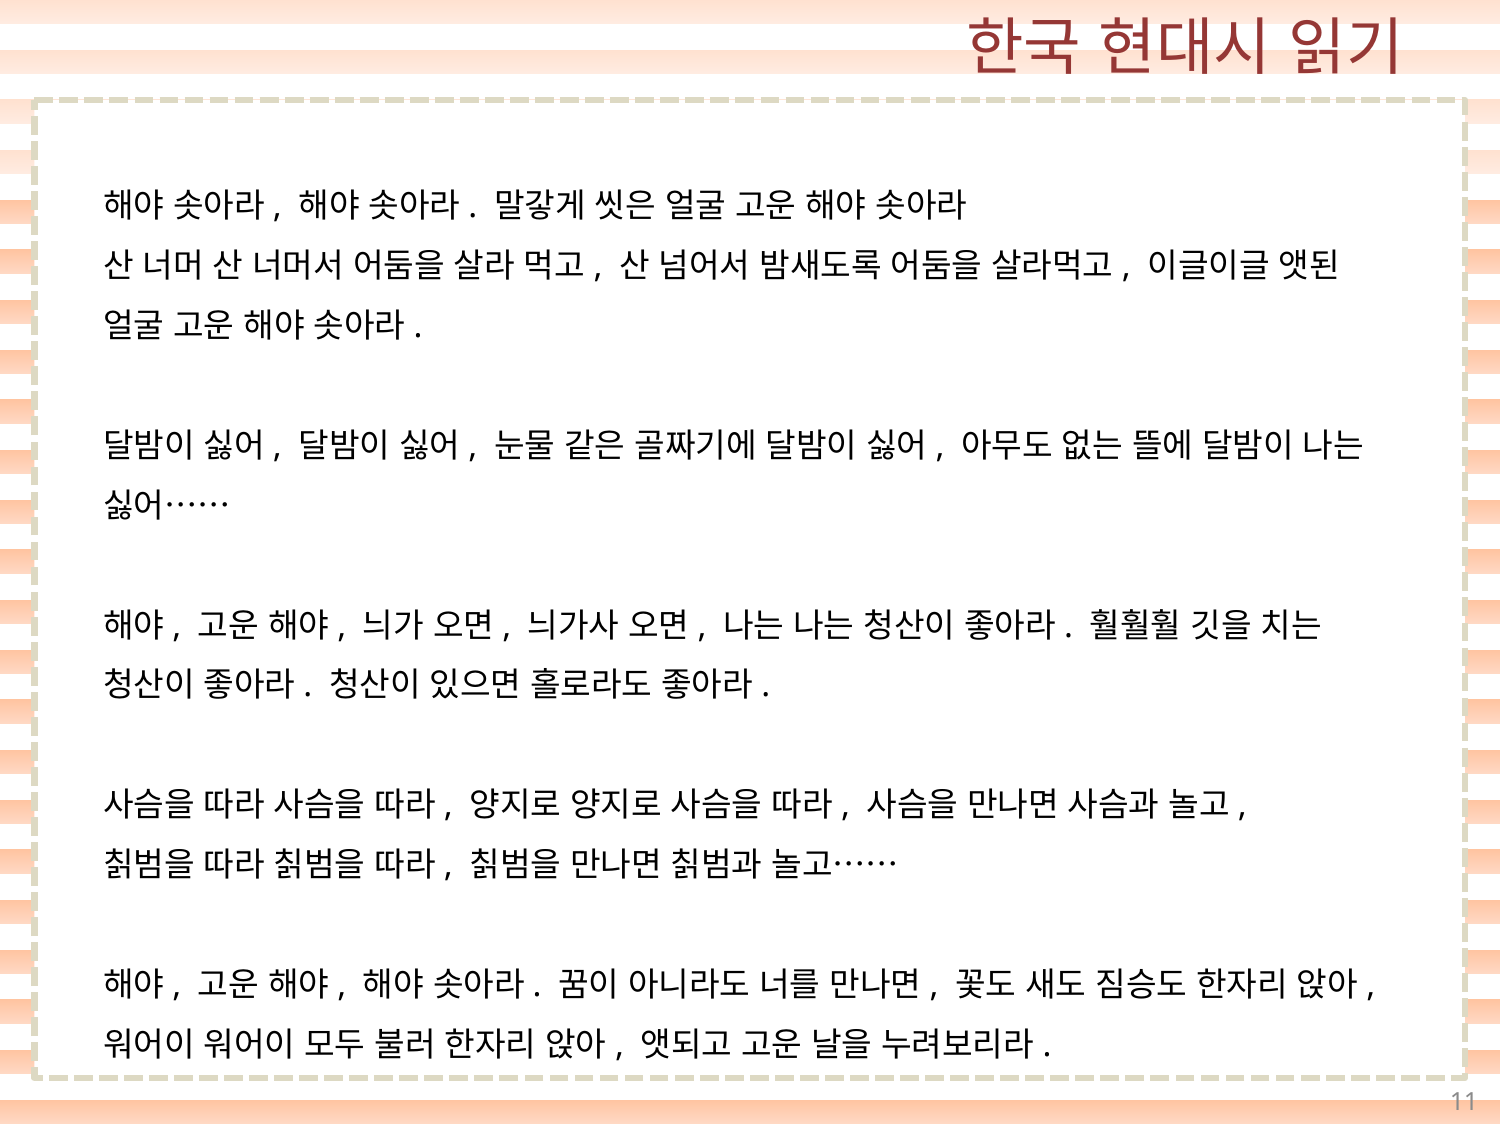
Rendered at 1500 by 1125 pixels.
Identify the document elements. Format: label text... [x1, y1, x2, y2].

text_box 해야 솟아라, 해야 솟아라. 말갛게 씻은 얼굴 고운 해야 솟아라 산 너머 산 너머서 어둠을 살라 먹고, 산 넘어서 밤새도록 어둠을 살라먹고, 이글이글 앳된 얼굴 고운 해야 솟아라. 달밤이 싫어, 달밤이 싫어, 눈물 같은 골짜기에 달밤이 싫어, 아무도 없는 뜰에 달밤이 나는 싫어…… 해야, 고운 해야, 늬가 오면, 늬가사 오면, 나는 나는 청산이 좋아라. 훨훨훨 깃을 치는 청산이 좋아라. 청산이 있으면 홀로라도 좋아라. 사슴을 따라 사슴을 따라, 양지로 양지로 사슴을 따라, 사슴을 만나면 사슴과 놀고, 칡범을 따라 칡범을 따라, 칡범을 만나면 칡범과 놀고…… 해야, 고운 해야, 해야 솟아라. 꿈이 아니라도 너를 만나면, 꽃도 새도 짐승도 한자리 앉아, 워어이 워어이 모두 불러 한자리 앉아, 앳되고 고운 날을 누려보리라. [88, 157, 1424, 1071]
slide_number 11 [1415, 1072, 1494, 1125]
